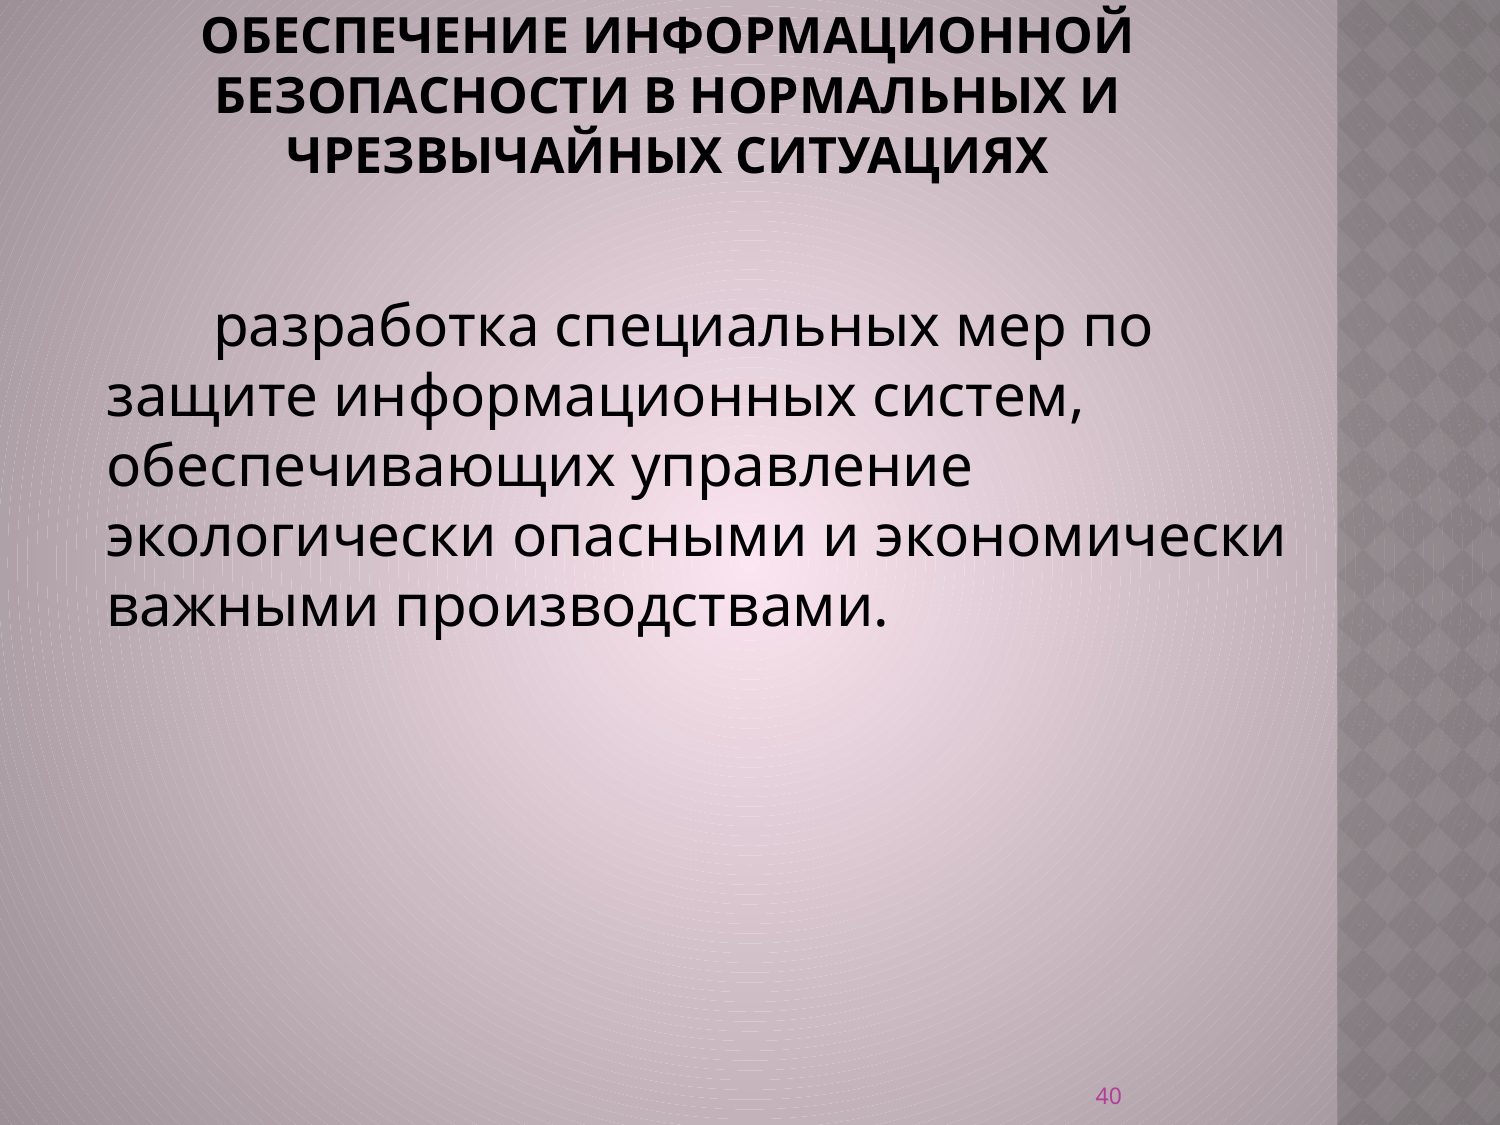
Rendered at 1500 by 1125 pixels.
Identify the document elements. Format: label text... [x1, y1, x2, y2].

list разработка специальных мер по защите информационных систем, обеспечивающих управление экологически опасными и экономически важными производствами. [46, 210, 1337, 1125]
title обеспечение информационной безопасности в нормальных и чрезвычайных ситуациях [0, 0, 1336, 188]
slide_number 40 [1025, 1075, 1123, 1113]
